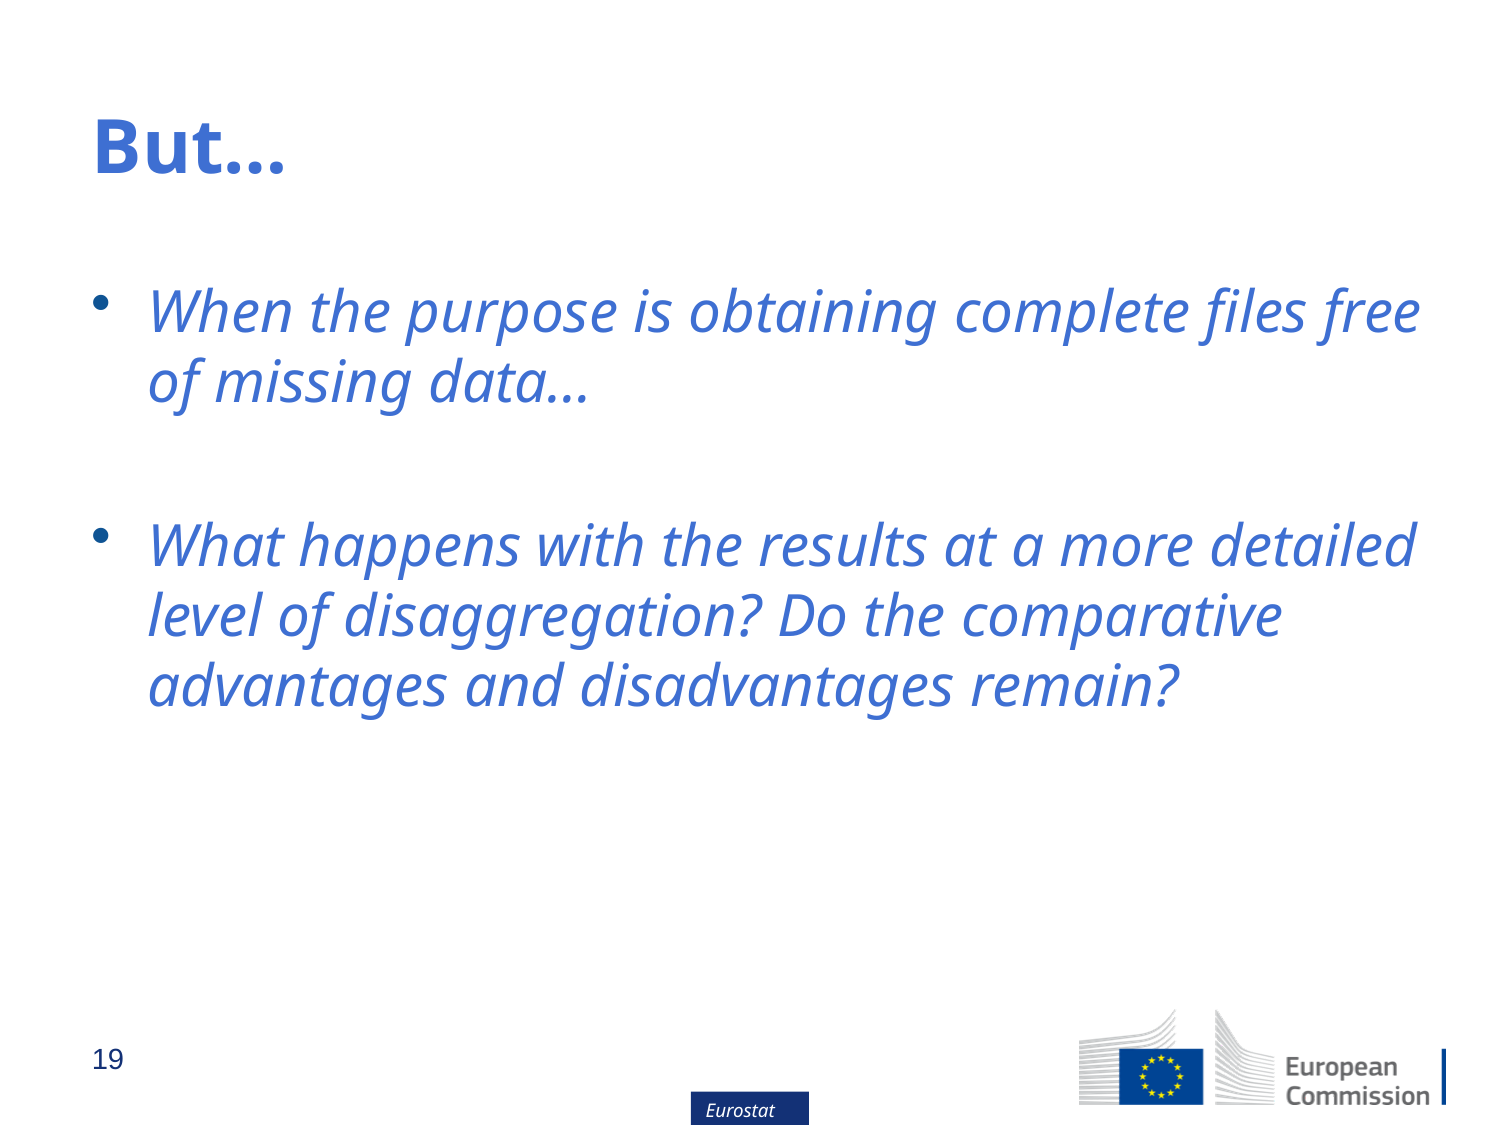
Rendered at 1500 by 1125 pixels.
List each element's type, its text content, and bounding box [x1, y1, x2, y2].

picture [1078, 1008, 1447, 1106]
slide_number 19 [76, 1032, 428, 1112]
text_box Eurostat [690, 1091, 809, 1125]
title But… [76, 66, 1427, 220]
list When the purpose is obtaining complete files free of missing data… What happens with the results at a more detailed level of disaggregation? Do the comparative advantages and disadvantages remain? [76, 267, 1471, 976]
